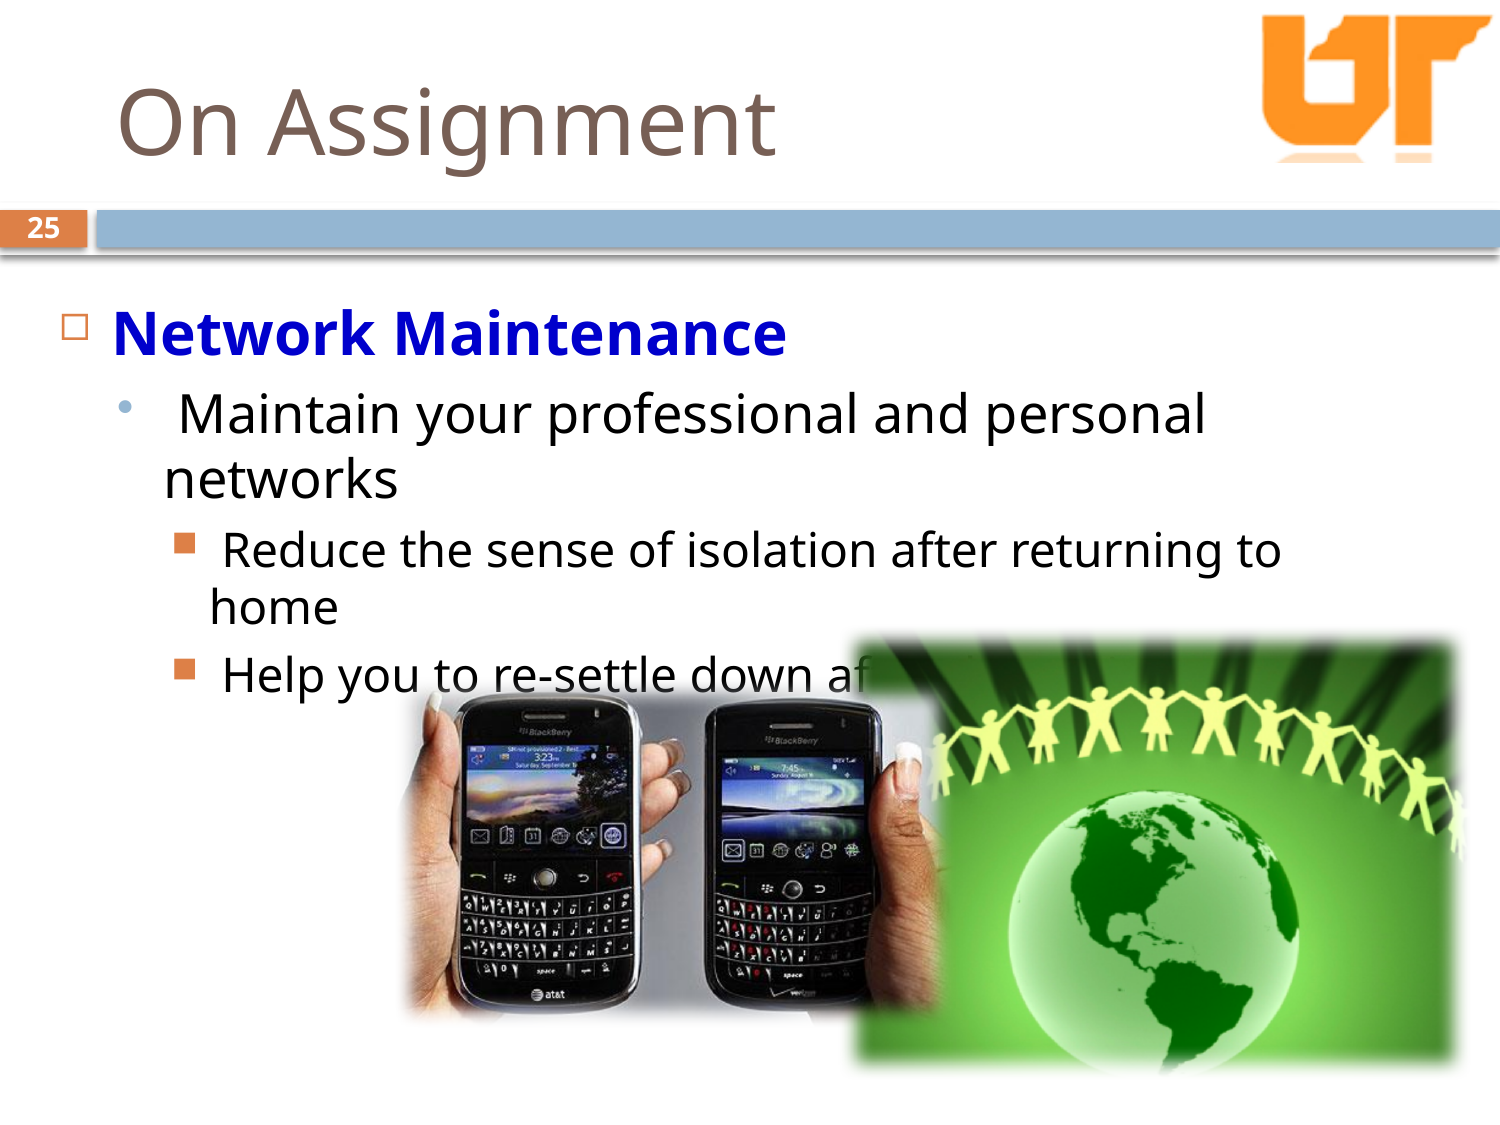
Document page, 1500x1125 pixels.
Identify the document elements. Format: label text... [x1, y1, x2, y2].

picture [393, 624, 1471, 1081]
slide_number 25 [0, 208, 88, 249]
title On Assignment [100, 37, 1250, 200]
list Network Maintenance Maintain your professional and personal networks Reduce the sense of isolation after returning to home Help you to re-settle down after the assignment [44, 288, 1382, 1026]
picture [1251, 0, 1500, 163]
